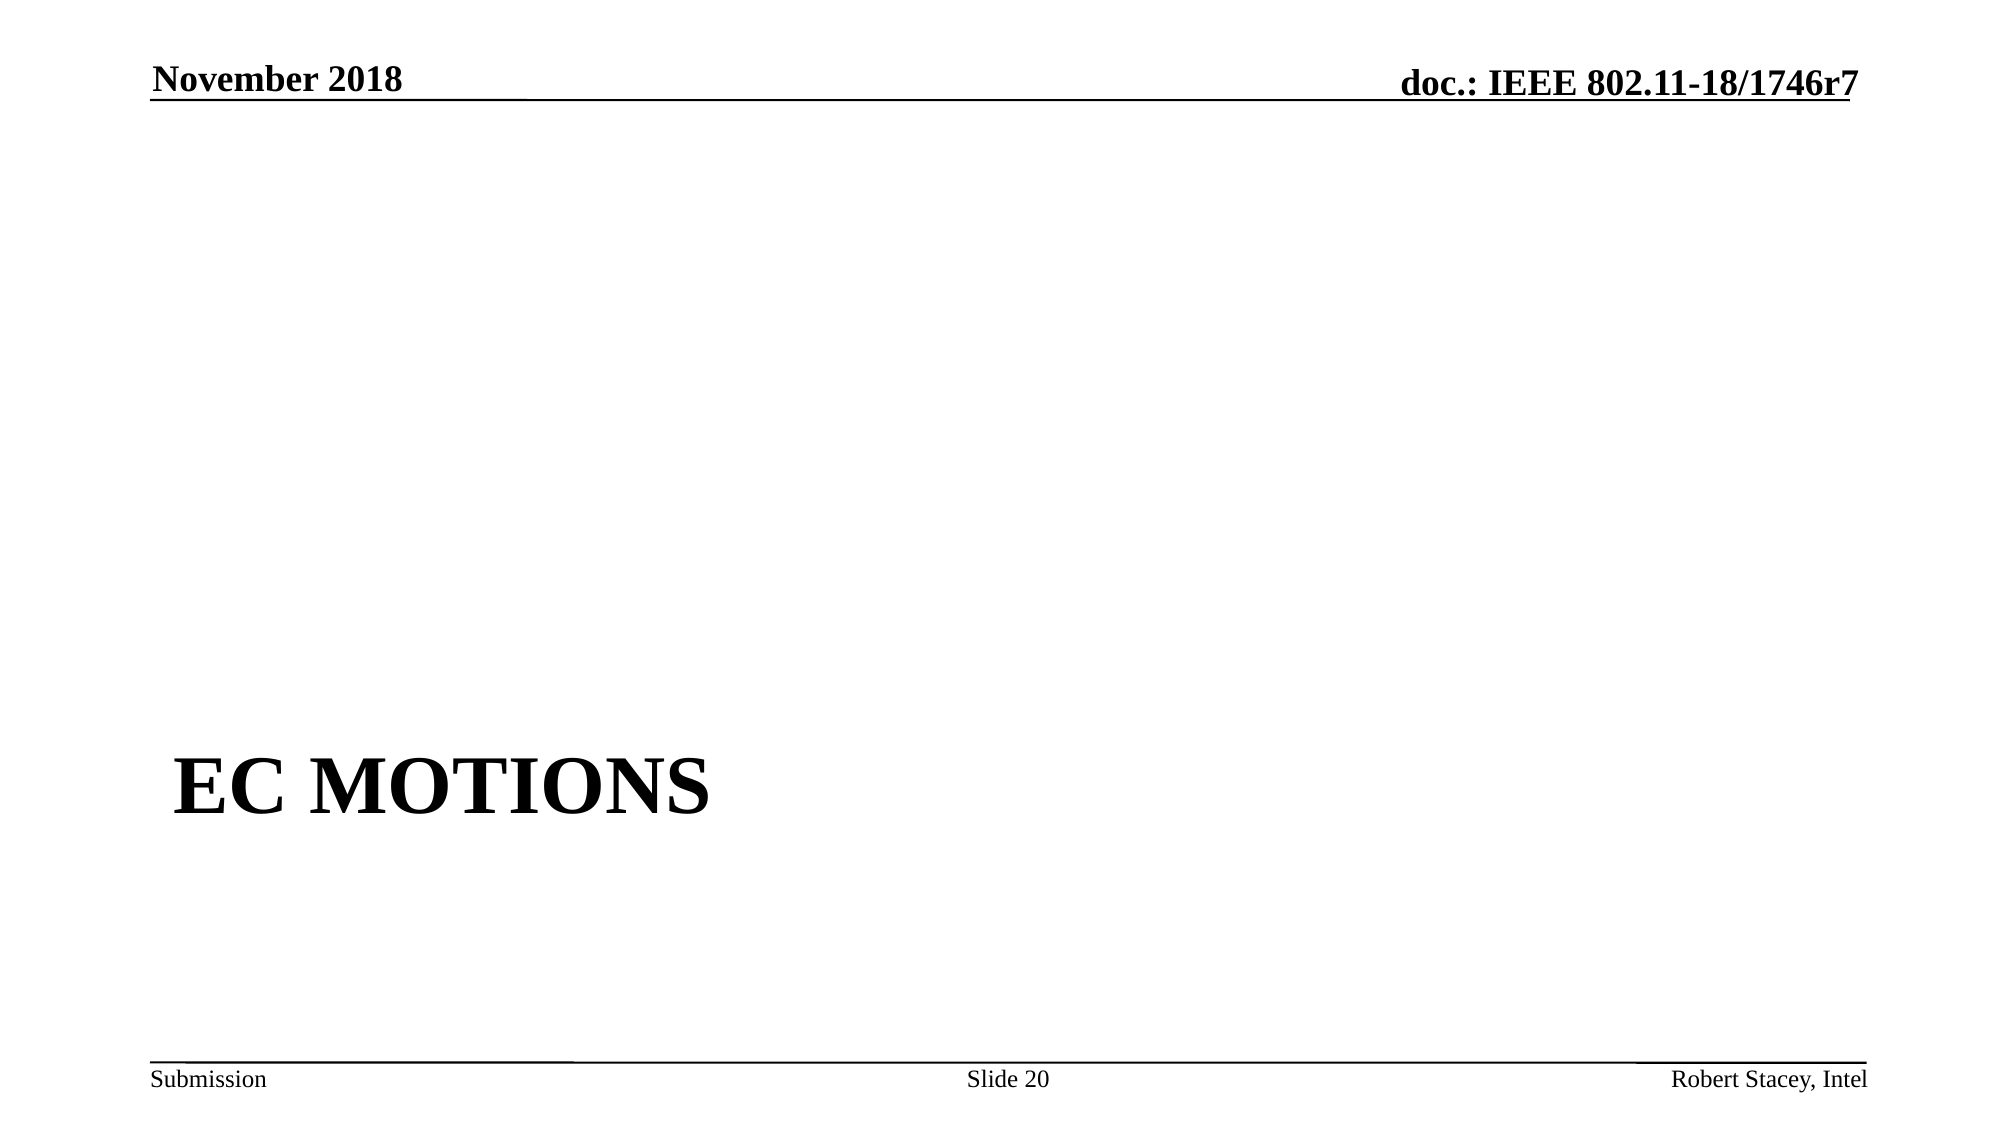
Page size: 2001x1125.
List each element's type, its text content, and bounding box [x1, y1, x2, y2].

footer Robert Stacey, Intel [1171, 1061, 1869, 1093]
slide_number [152, 54, 563, 100]
title EC Motions [157, 722, 1859, 947]
slide_number Slide 20 [950, 1061, 1067, 1123]
